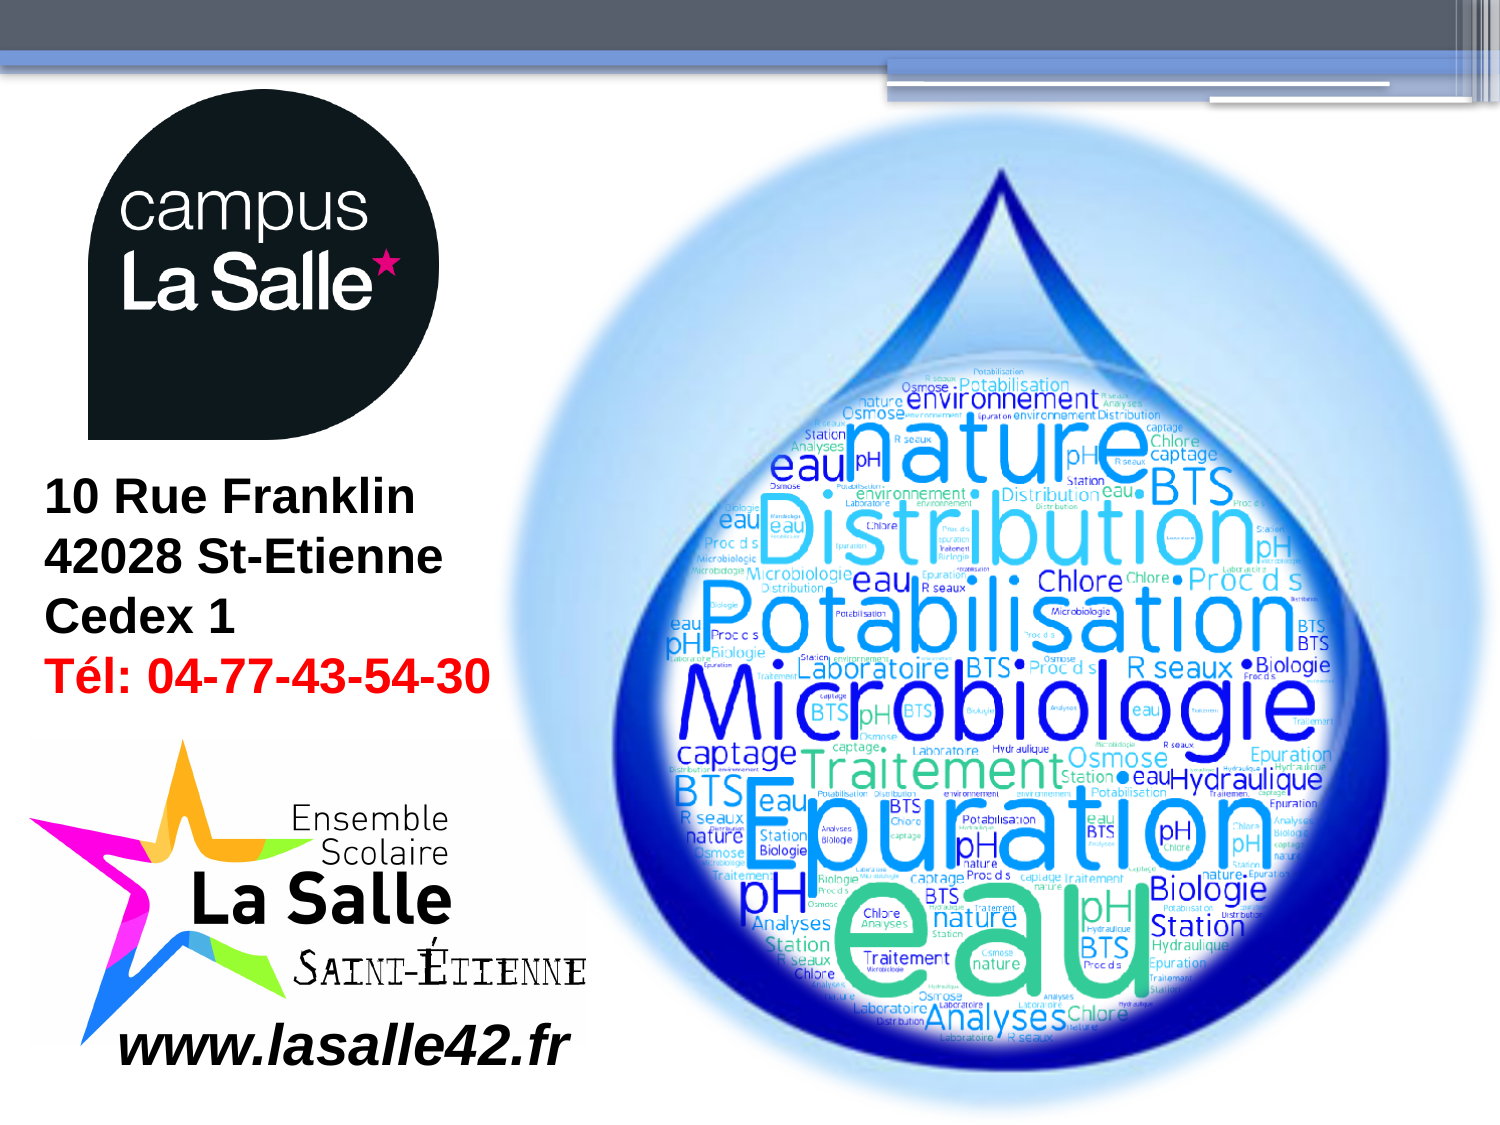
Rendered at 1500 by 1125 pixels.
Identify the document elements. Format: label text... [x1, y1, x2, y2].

text_box www.lasalle42.fr [102, 1055, 488, 1085]
picture [88, 89, 439, 441]
text_box 10 Rue Franklin 42028 St-Etienne Cedex 1 Tél: 04-77-43-54-30 [29, 456, 488, 711]
picture [29, 96, 1500, 1125]
